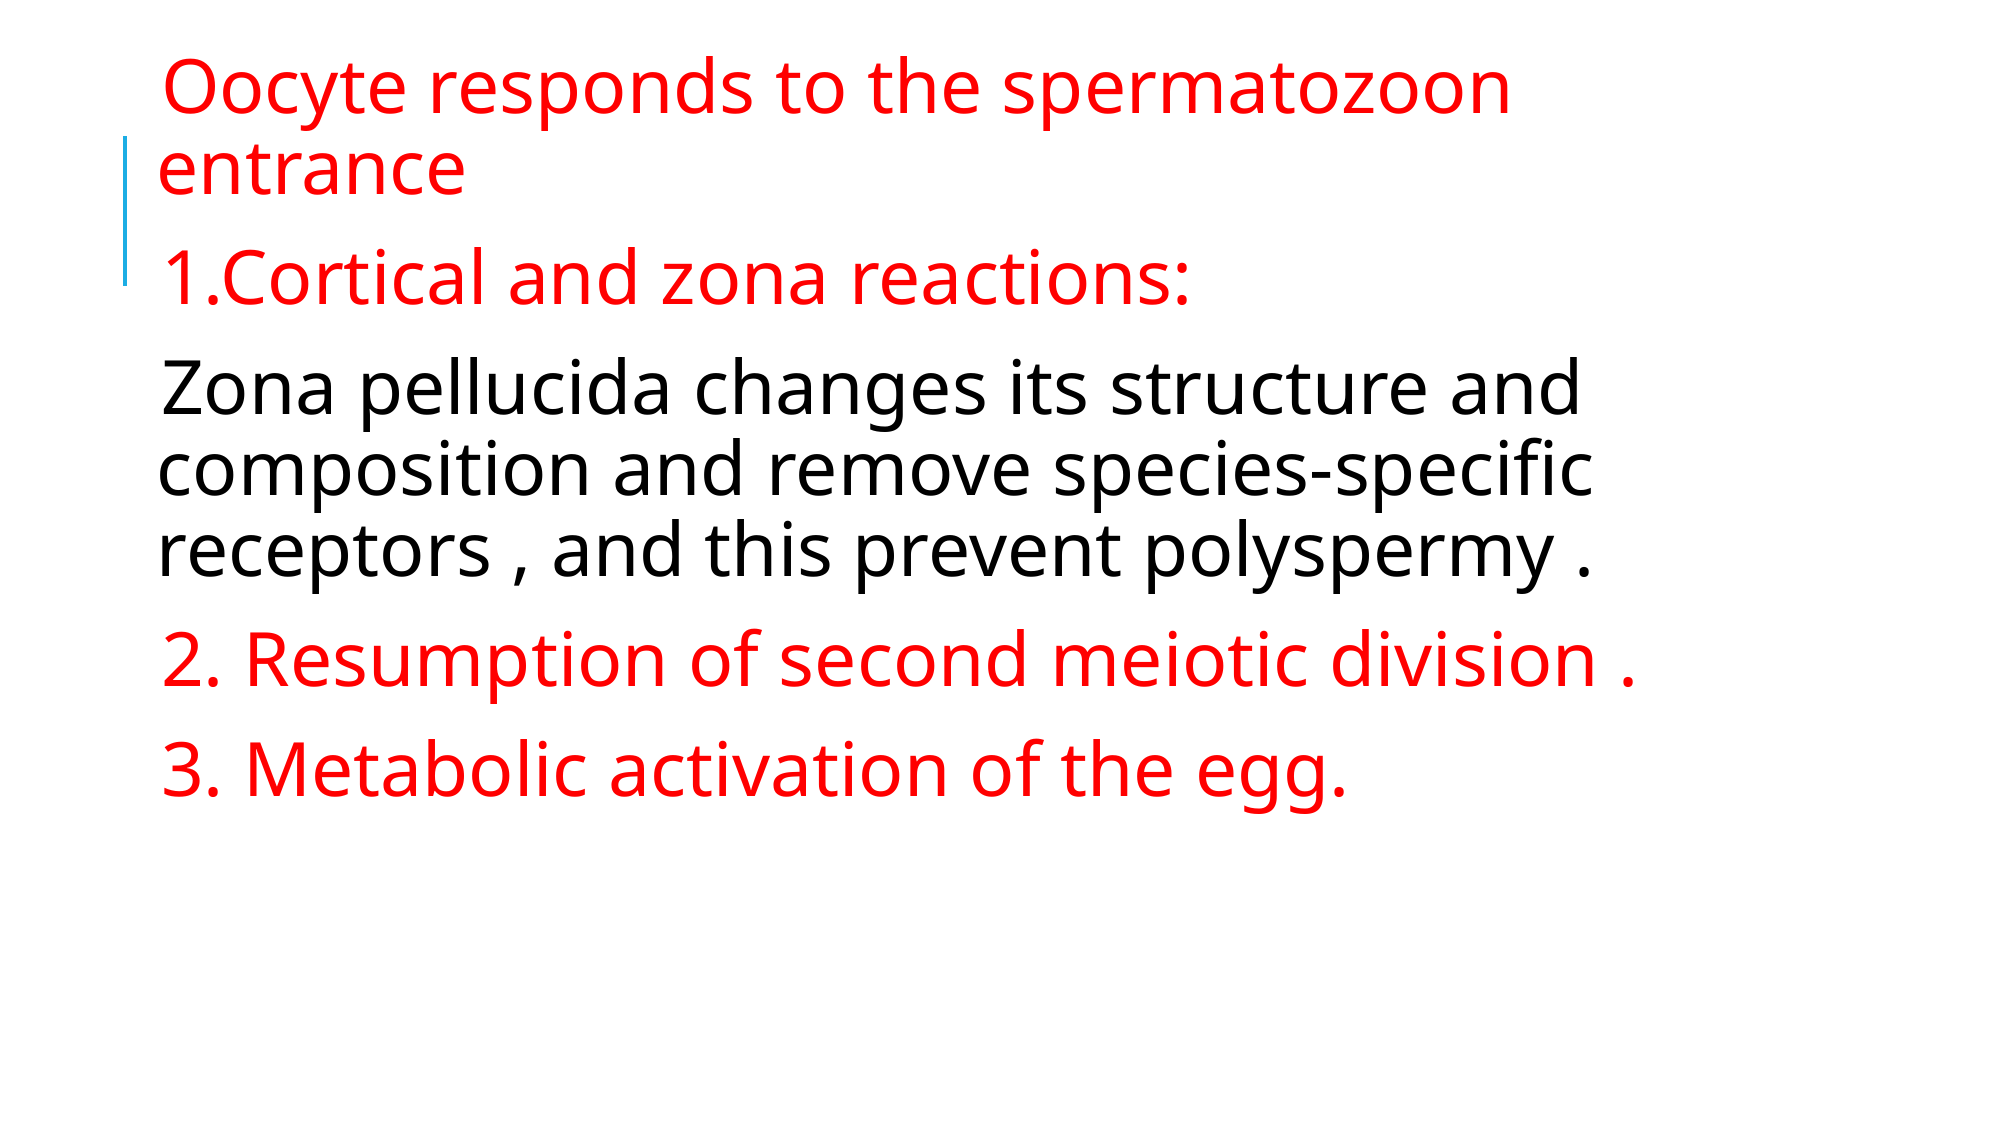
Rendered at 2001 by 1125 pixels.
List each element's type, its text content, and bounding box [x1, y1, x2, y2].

list Oocyte responds to the spermatozoon entrance 1.Cortical and zona reactions: Zona pellucida changes its structure and composition and remove species-specific receptors , and this prevent polyspermy . 2. Resumption of second meiotic division . 3. Metabolic activation of the egg. [134, 40, 1763, 1035]
